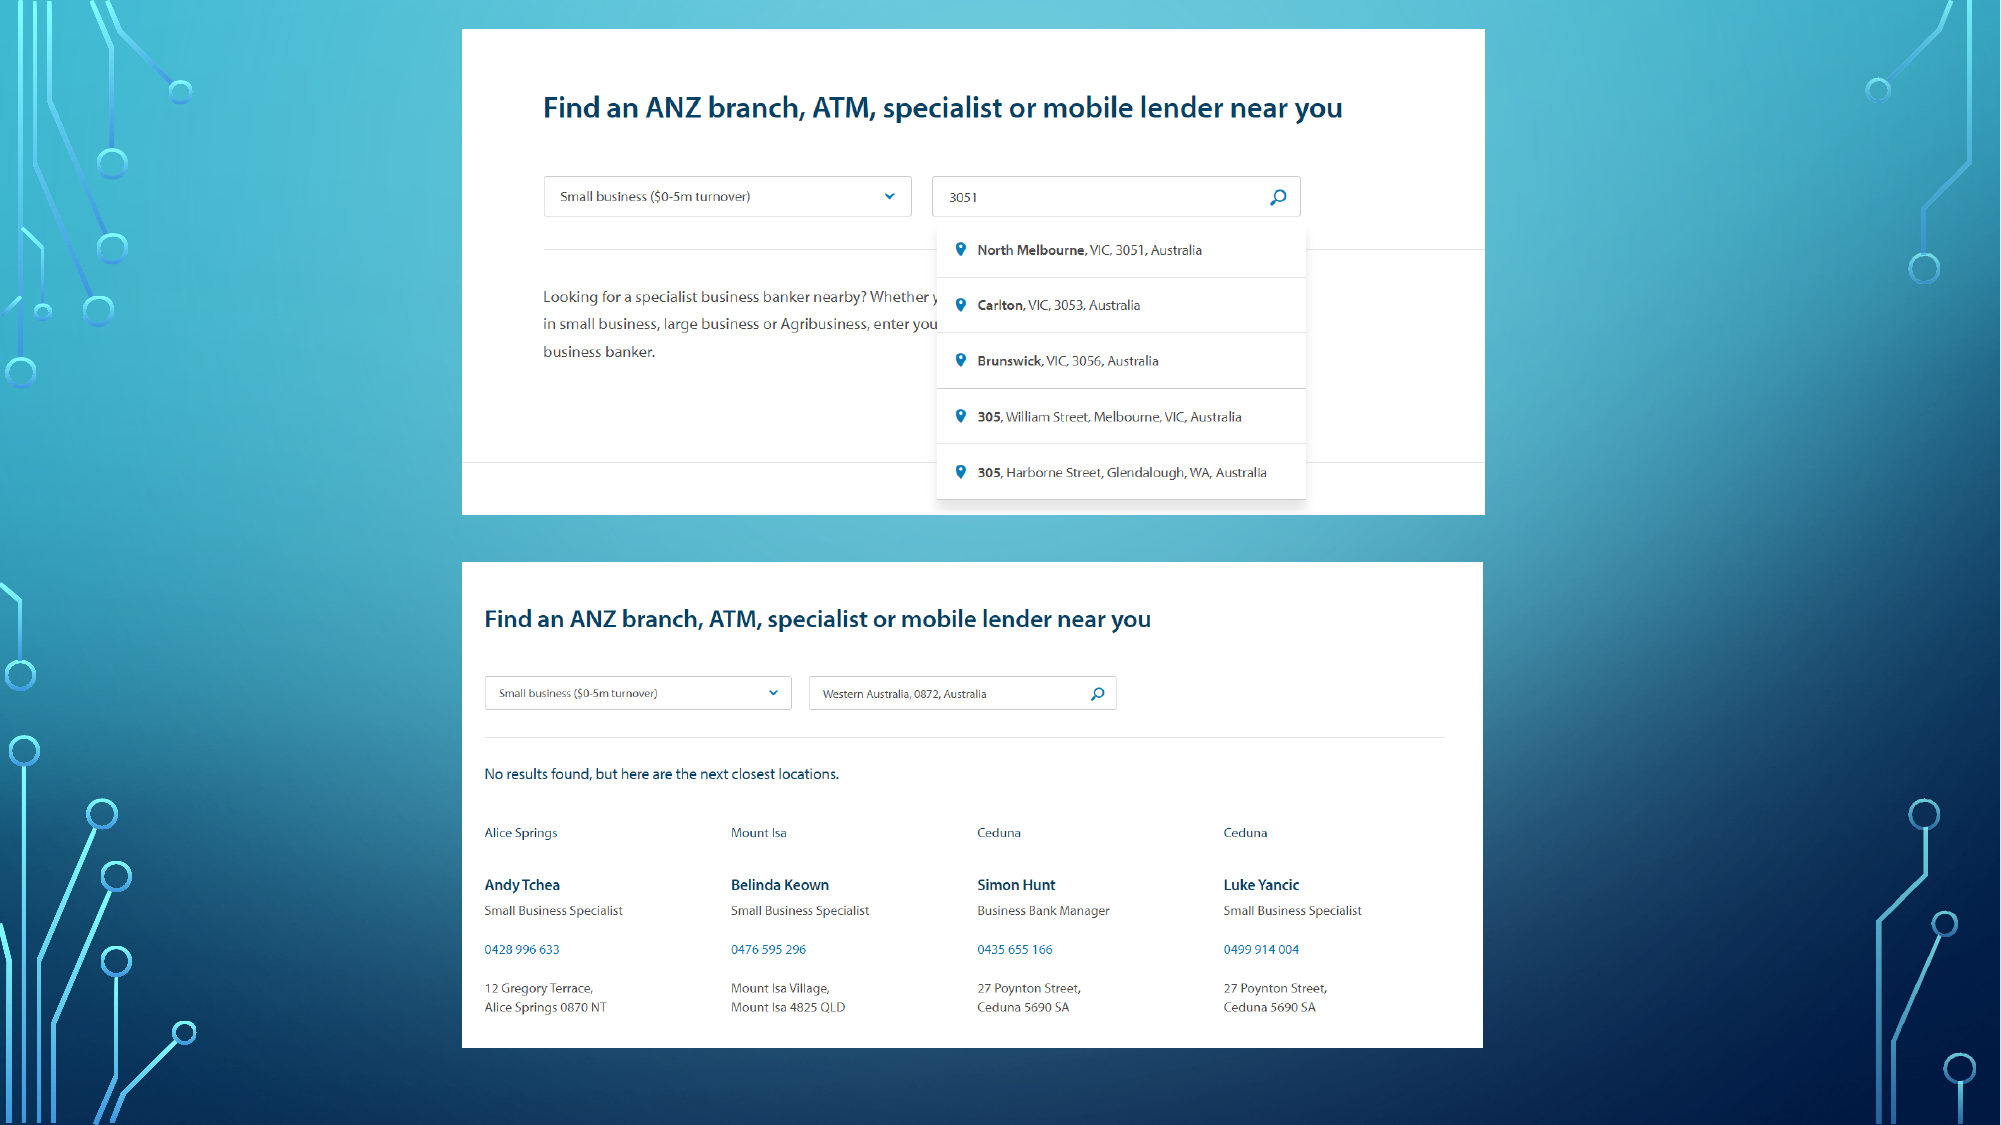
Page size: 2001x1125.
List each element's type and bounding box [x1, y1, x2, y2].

picture [461, 562, 1483, 1048]
picture [461, 29, 1485, 515]
